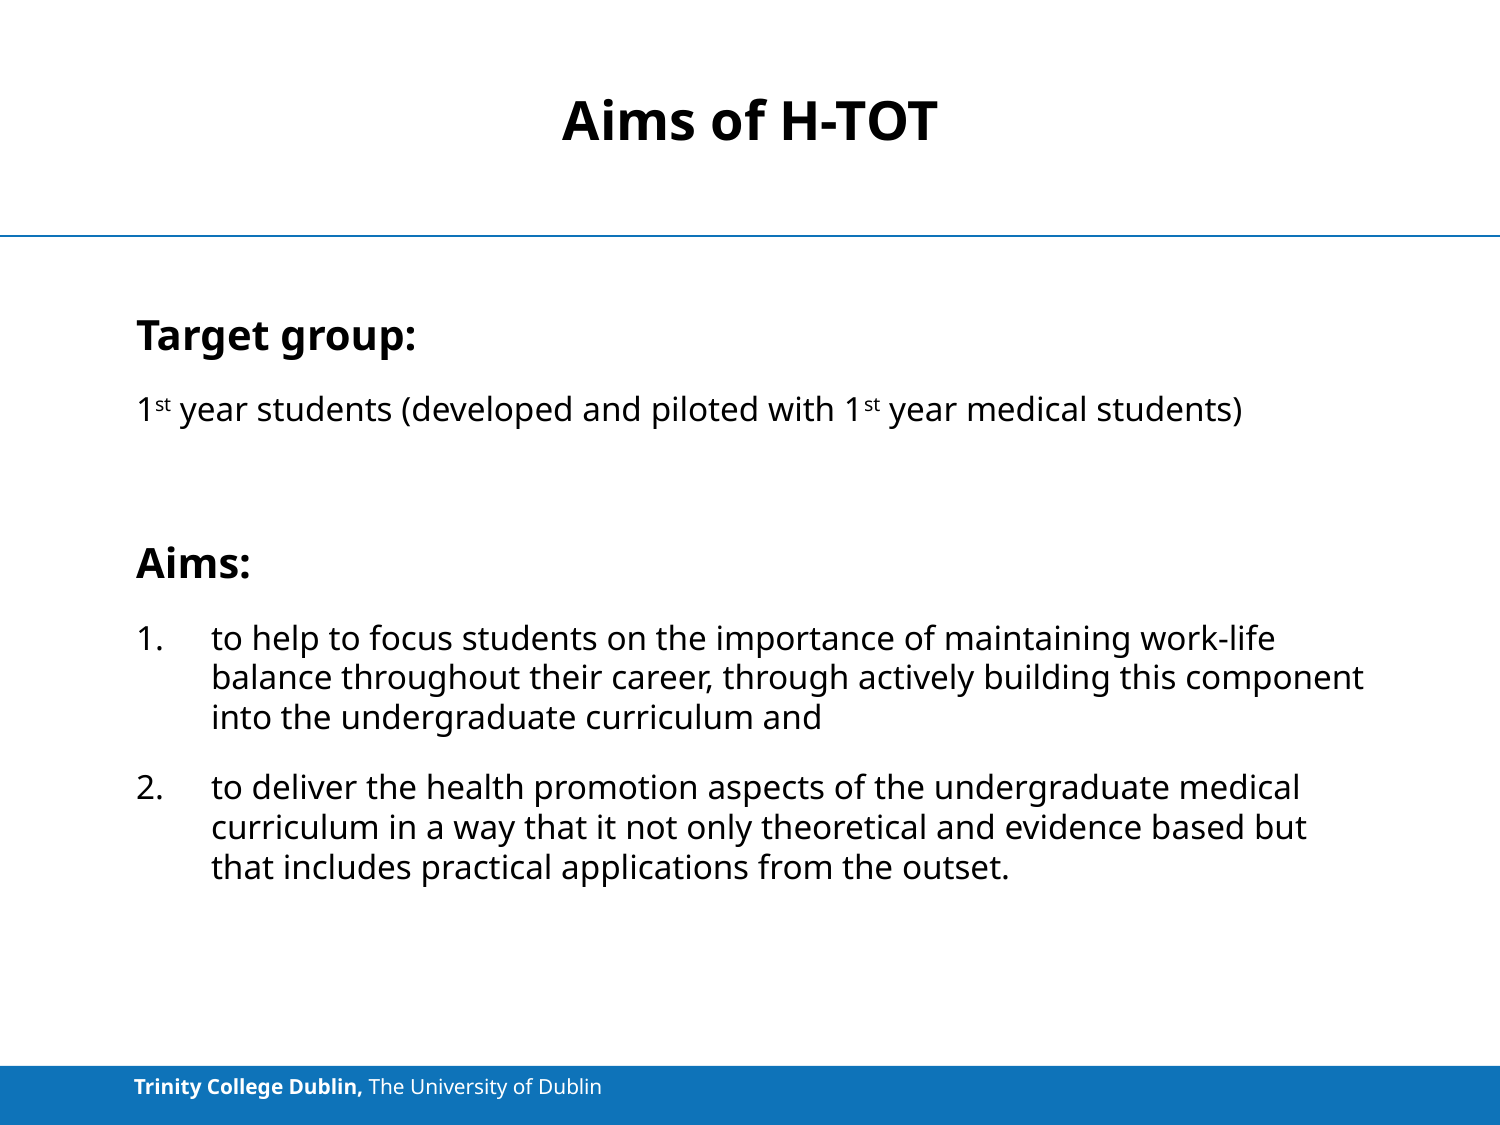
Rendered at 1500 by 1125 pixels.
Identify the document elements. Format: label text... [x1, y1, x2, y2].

title Aims of H-TOT [135, 59, 1367, 152]
list Target group: 1st year students (developed and piloted with 1st year medical students) Aims: to help to focus students on the importance of maintaining work-life balance throughout their career, through actively building this component into the undergraduate curriculum and to deliver the health promotion aspects of the undergraduate medical curriculum in a way that it not only theoretical and evidence based but that includes practical applications from the outset. [135, 308, 1367, 972]
